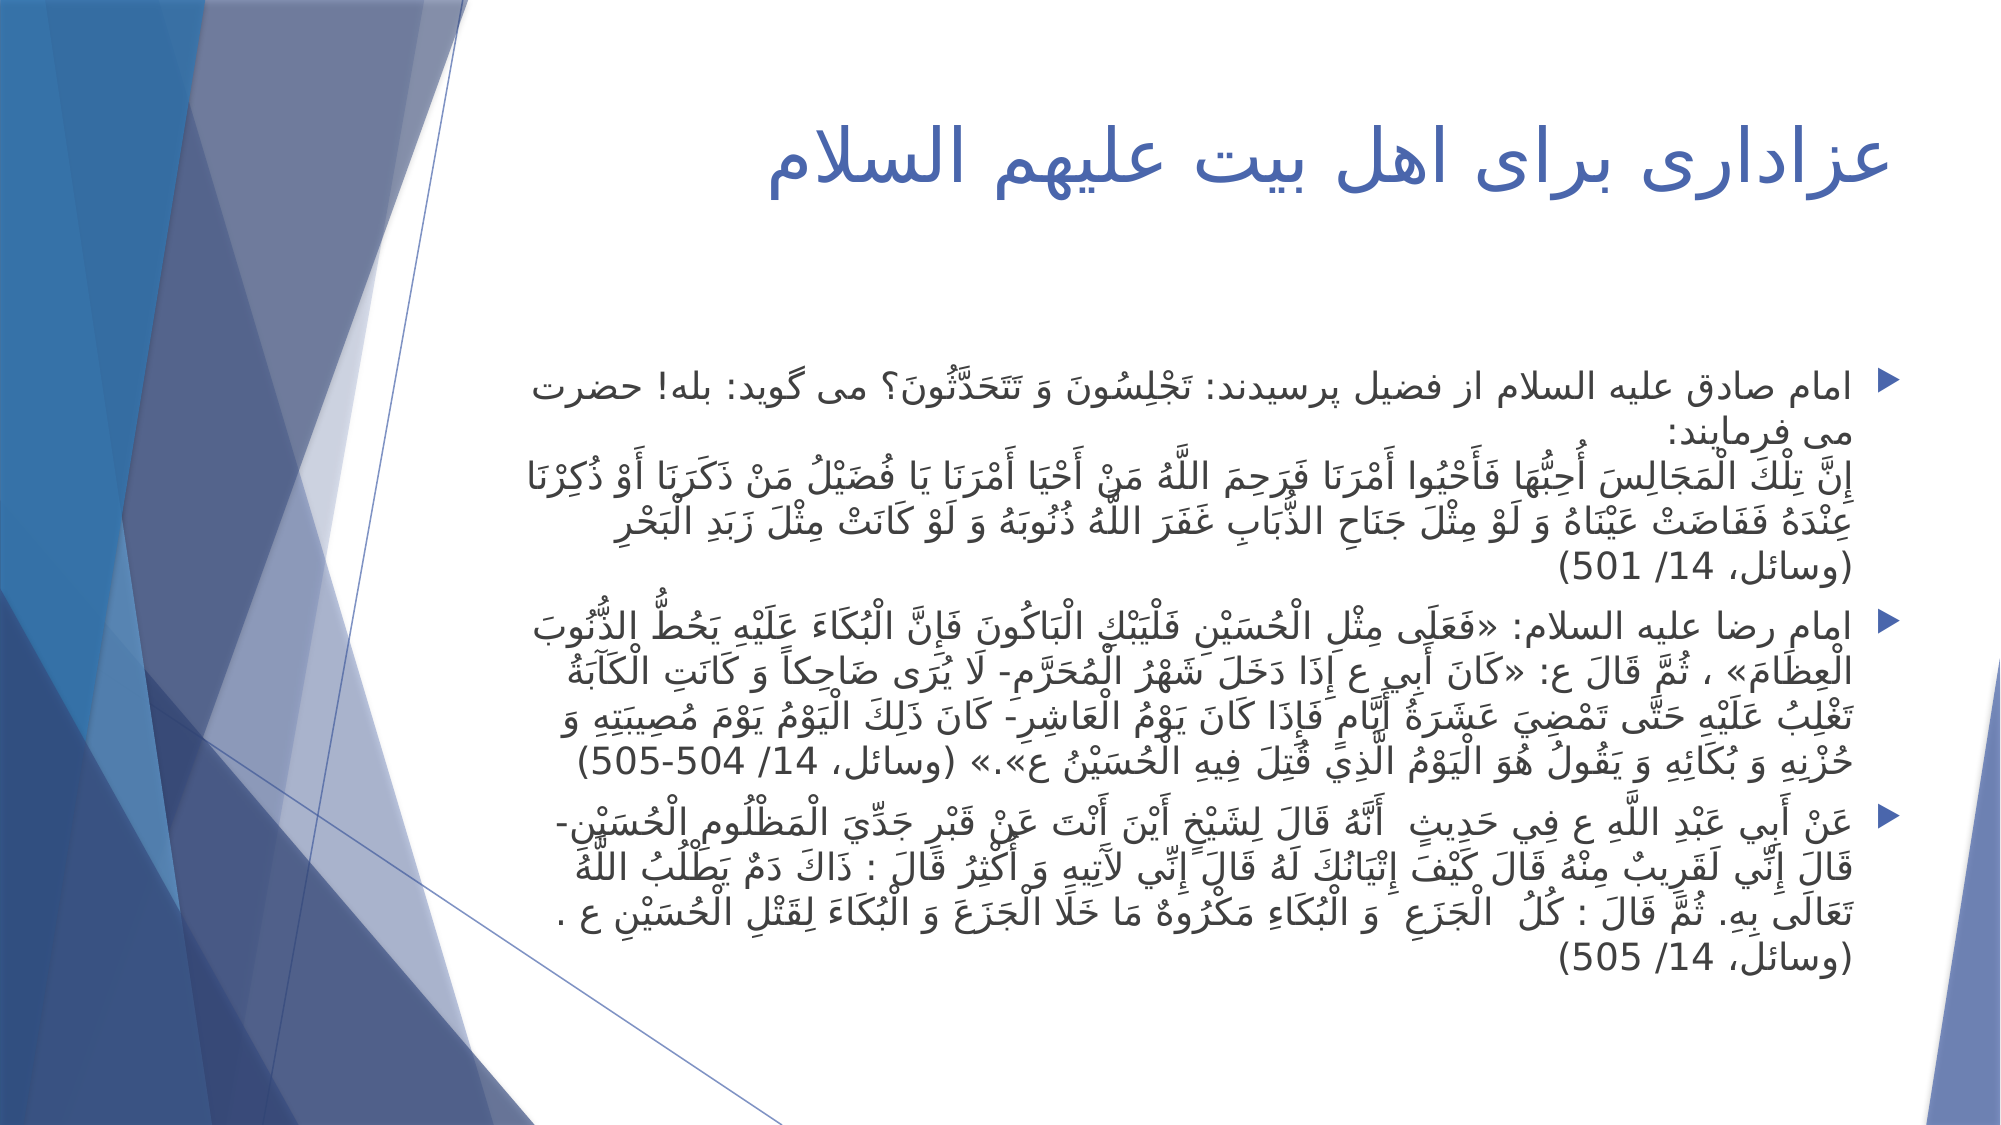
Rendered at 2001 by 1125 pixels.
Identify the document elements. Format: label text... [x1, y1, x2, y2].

list امام صادق علیه السلام از فضیل پرسیدند: تَجْلِسُونَ وَ تَتَحَدَّثُونَ؟ می گوید: بله! حضرت می فرمایند: إِنَّ تِلْكَ الْمَجَالِسَ أُحِبُّهَا فَأَحْيُوا أَمْرَنَا فَرَحِمَ اللَّهُ مَنْ أَحْيَا أَمْرَنَا يَا فُضَيْلُ مَنْ ذَكَرَنَا أَوْ ذُكِرْنَا عِنْدَهُ فَفَاضَتْ عَيْنَاهُ وَ لَوْ مِثْلَ جَنَاحِ الذُّبَابِ غَفَرَ اللَّهُ ذُنُوبَهُ وَ لَوْ كَانَتْ مِثْلَ زَبَدِ الْبَحْرِ (وسائل، 14/ 501) امام رضا علیه السلام: «فَعَلَى مِثْلِ الْحُسَيْنِ فَلْيَبْكِ الْبَاكُونَ فَإِنَّ الْبُكَاءَ عَلَيْهِ يَحُطُّ الذُّنُوبَ الْعِظَامَ» ، ثُمَّ قَالَ ع: «كَانَ أَبِي ع إِذَا دَخَلَ شَهْرُ الْمُحَرَّمِ- لَا يُرَى ضَاحِكاً وَ كَانَتِ الْكَآبَةُ تَغْلِبُ عَلَيْهِ حَتَّى تَمْضِيَ عَشَرَةُ أَيَّامٍ فَإِذَا كَانَ يَوْمُ الْعَاشِرِ- كَانَ ذَلِكَ الْيَوْمُ يَوْمَ مُصِيبَتِهِ وَ حُزْنِهِ وَ بُكَائِهِ وَ يَقُولُ هُوَ الْيَوْمُ الَّذِي قُتِلَ فِيهِ الْحُسَيْنُ ع».» (وسائل، 14/ 504-505) عَنْ أَبِي عَبْدِ اللَّهِ ع فِي حَدِيثٍ أَنَّهُ قَالَ لِشَيْخٍ أَيْنَ أَنْتَ عَنْ قَبْرِ جَدِّيَ الْمَظْلُومِ الْحُسَيْنِ- قَالَ إِنِّي لَقَرِيبٌ مِنْهُ قَالَ كَيْفَ إِتْيَانُكَ لَهُ قَالَ إِنِّي لآَتِيهِ وَ أُكْثِرُ قَالَ : ذَاكَ دَمٌ يَطْلُبُ اللَّهُ تَعَالَى بِهِ. ثُمَّ قَالَ : كُلُ الْجَزَعِ وَ الْبُكَاءِ مَكْرُوهٌ مَا خَلَا الْجَزَعَ وَ الْبُكَاءَ لِقَتْلِ الْحُسَيْنِ ع . (وسائل، 14/ 505) [501, 354, 1912, 992]
title عزاداری برای اهل بیت علیهم السلام [501, 99, 1912, 317]
